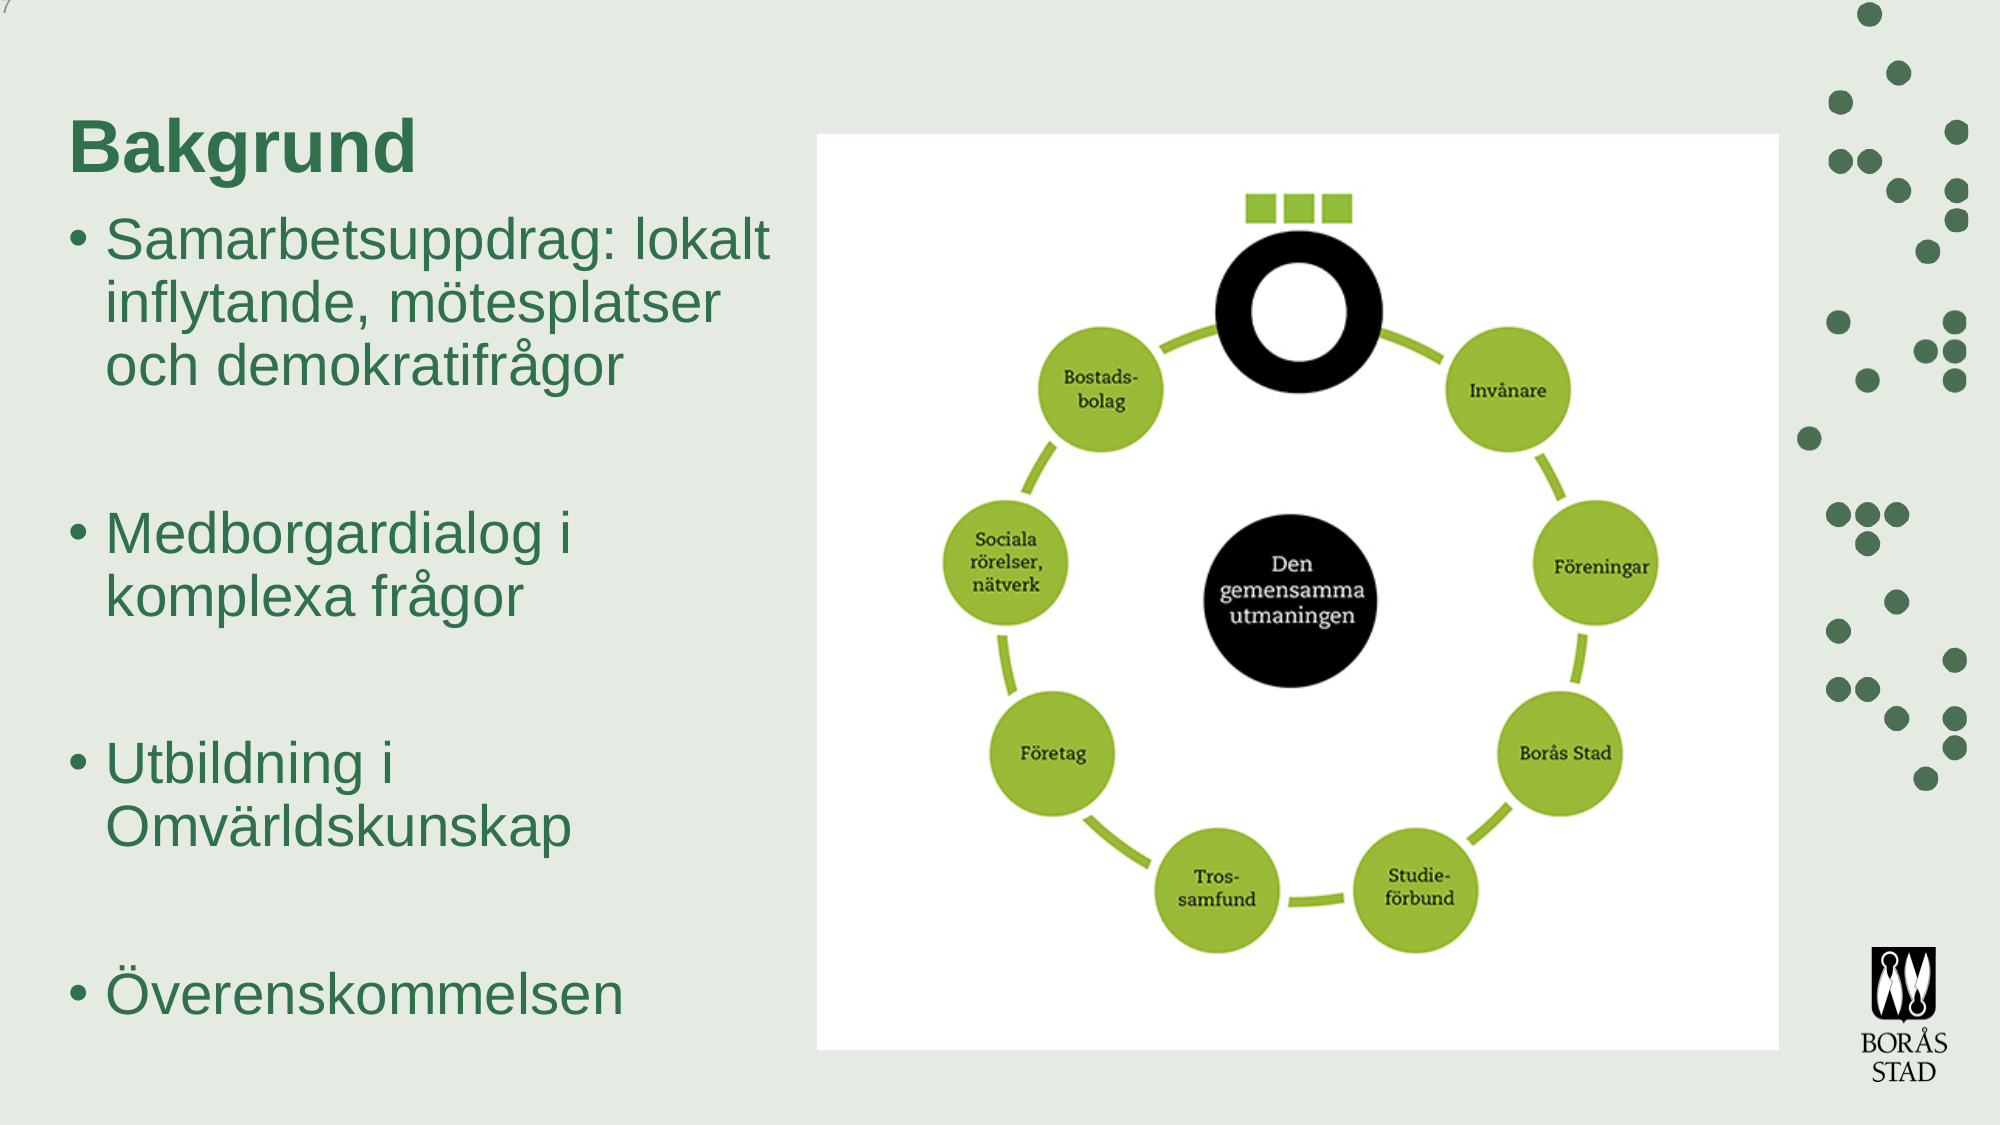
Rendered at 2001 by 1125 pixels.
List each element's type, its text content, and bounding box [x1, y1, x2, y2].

picture [1826, 502, 1967, 791]
text_box Bakgrund [53, 0, 1431, 195]
picture [1795, 311, 1966, 450]
picture [1828, 0, 1969, 264]
text_box Samarbetsuppdrag: lokalt inflytande, mötesplatser och demokratifrågor Medborgardialog i komplexa frågor Utbildning i Omvärldskunskap Överenskommelsen [53, 202, 818, 1119]
picture [817, 134, 1779, 1050]
picture [1861, 947, 1947, 1082]
